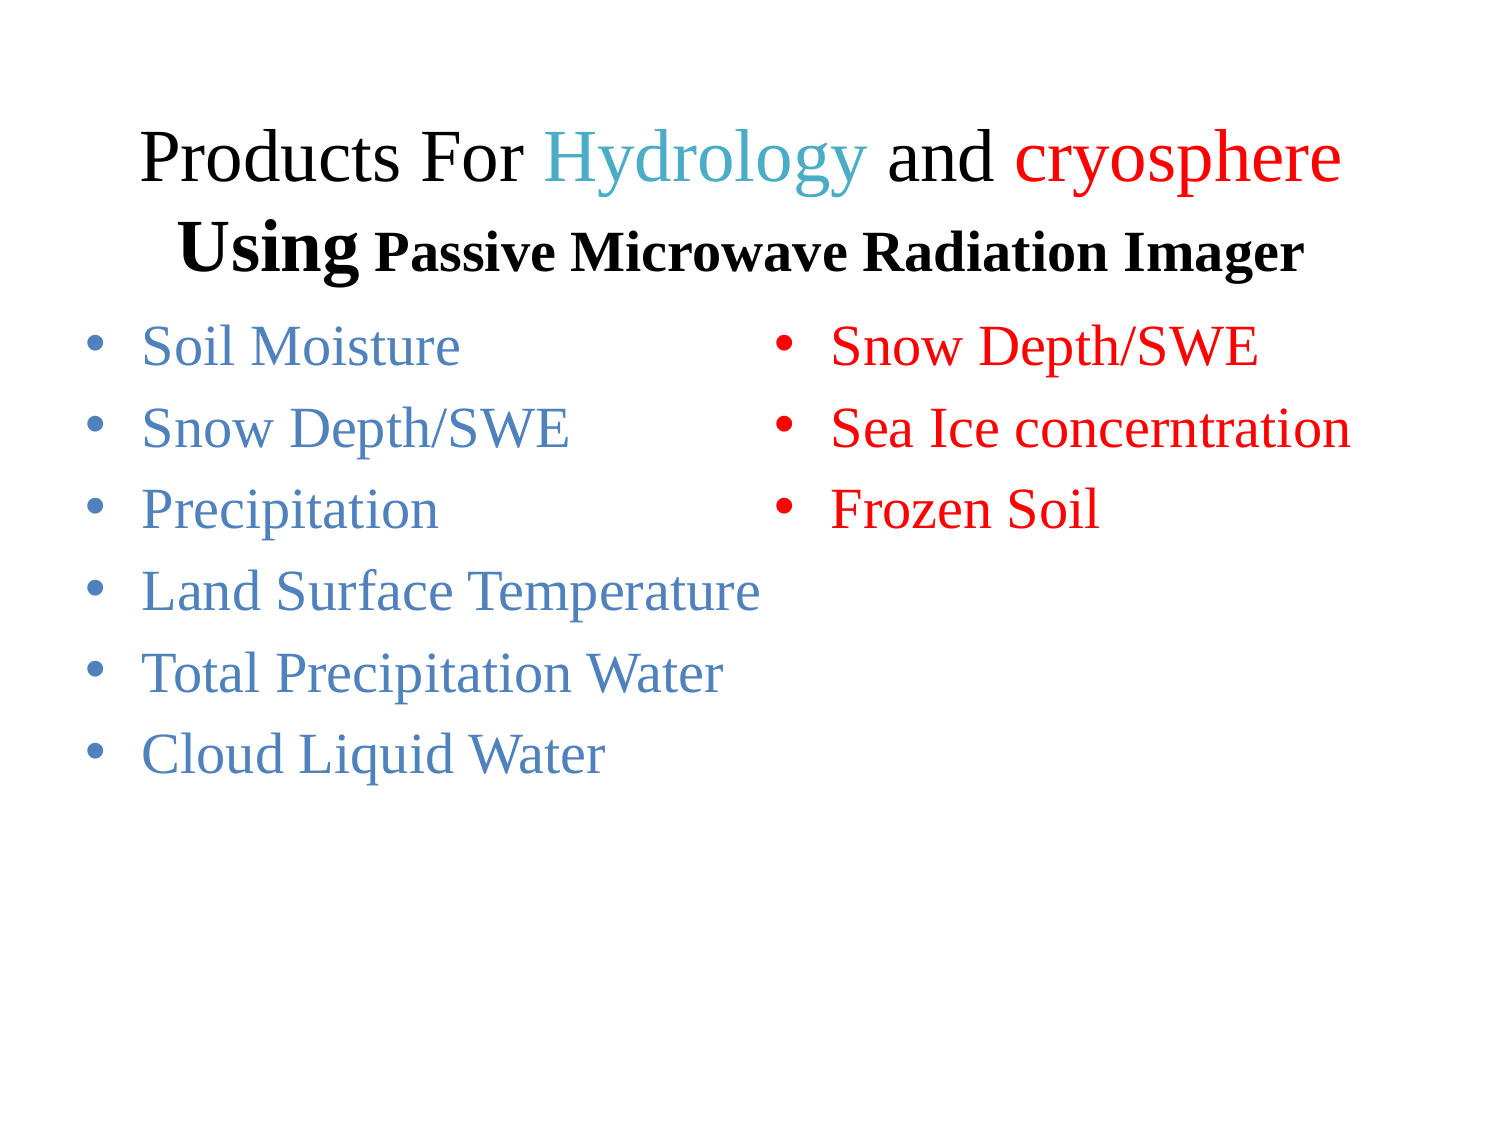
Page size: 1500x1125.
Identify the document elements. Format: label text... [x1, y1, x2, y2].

list Snow Depth/SWE Sea Ice concerntration Frozen Soil [759, 299, 1423, 1014]
title Products For Hydrology and cryosphere Using Passive Microwave Radiation Imager [82, 87, 1400, 299]
list Soil Moisture Snow Depth/SWE Precipitation Land Surface Temperature Total Precipitation Water Cloud Liquid Water [70, 299, 759, 1014]
